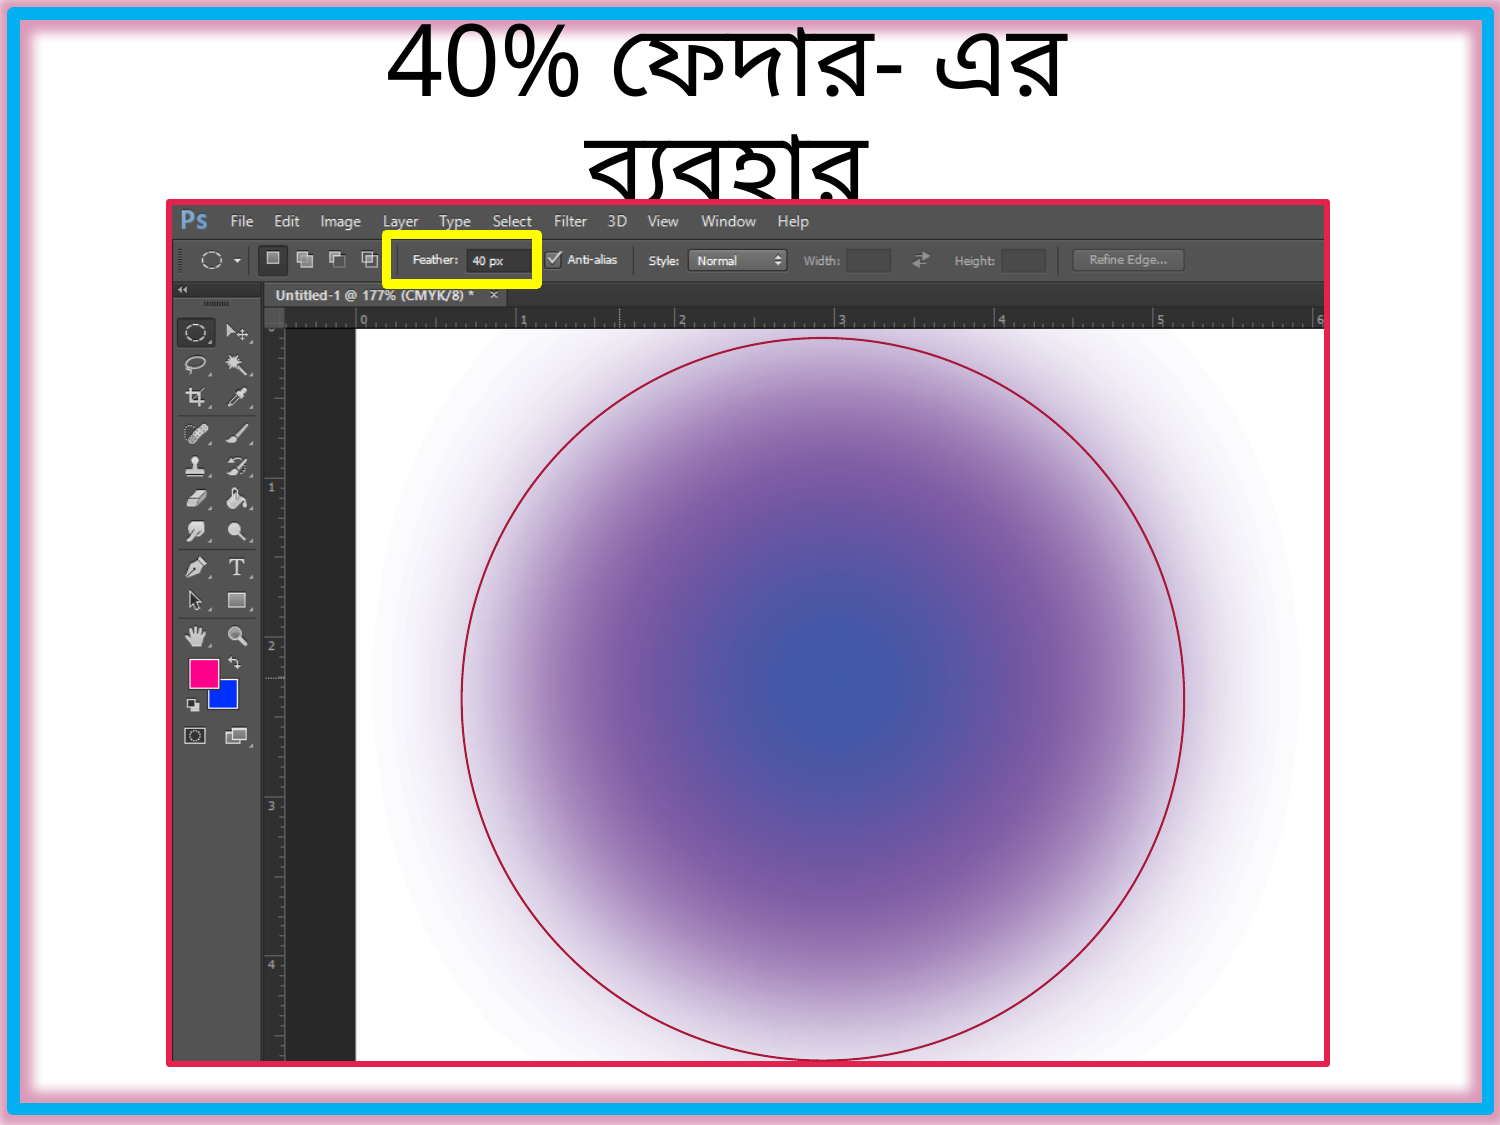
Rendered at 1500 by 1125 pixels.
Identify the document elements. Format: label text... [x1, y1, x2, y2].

text_box 40% ফেদার- এর ব্যবহার [309, 51, 1145, 184]
picture [171, 204, 1325, 1061]
